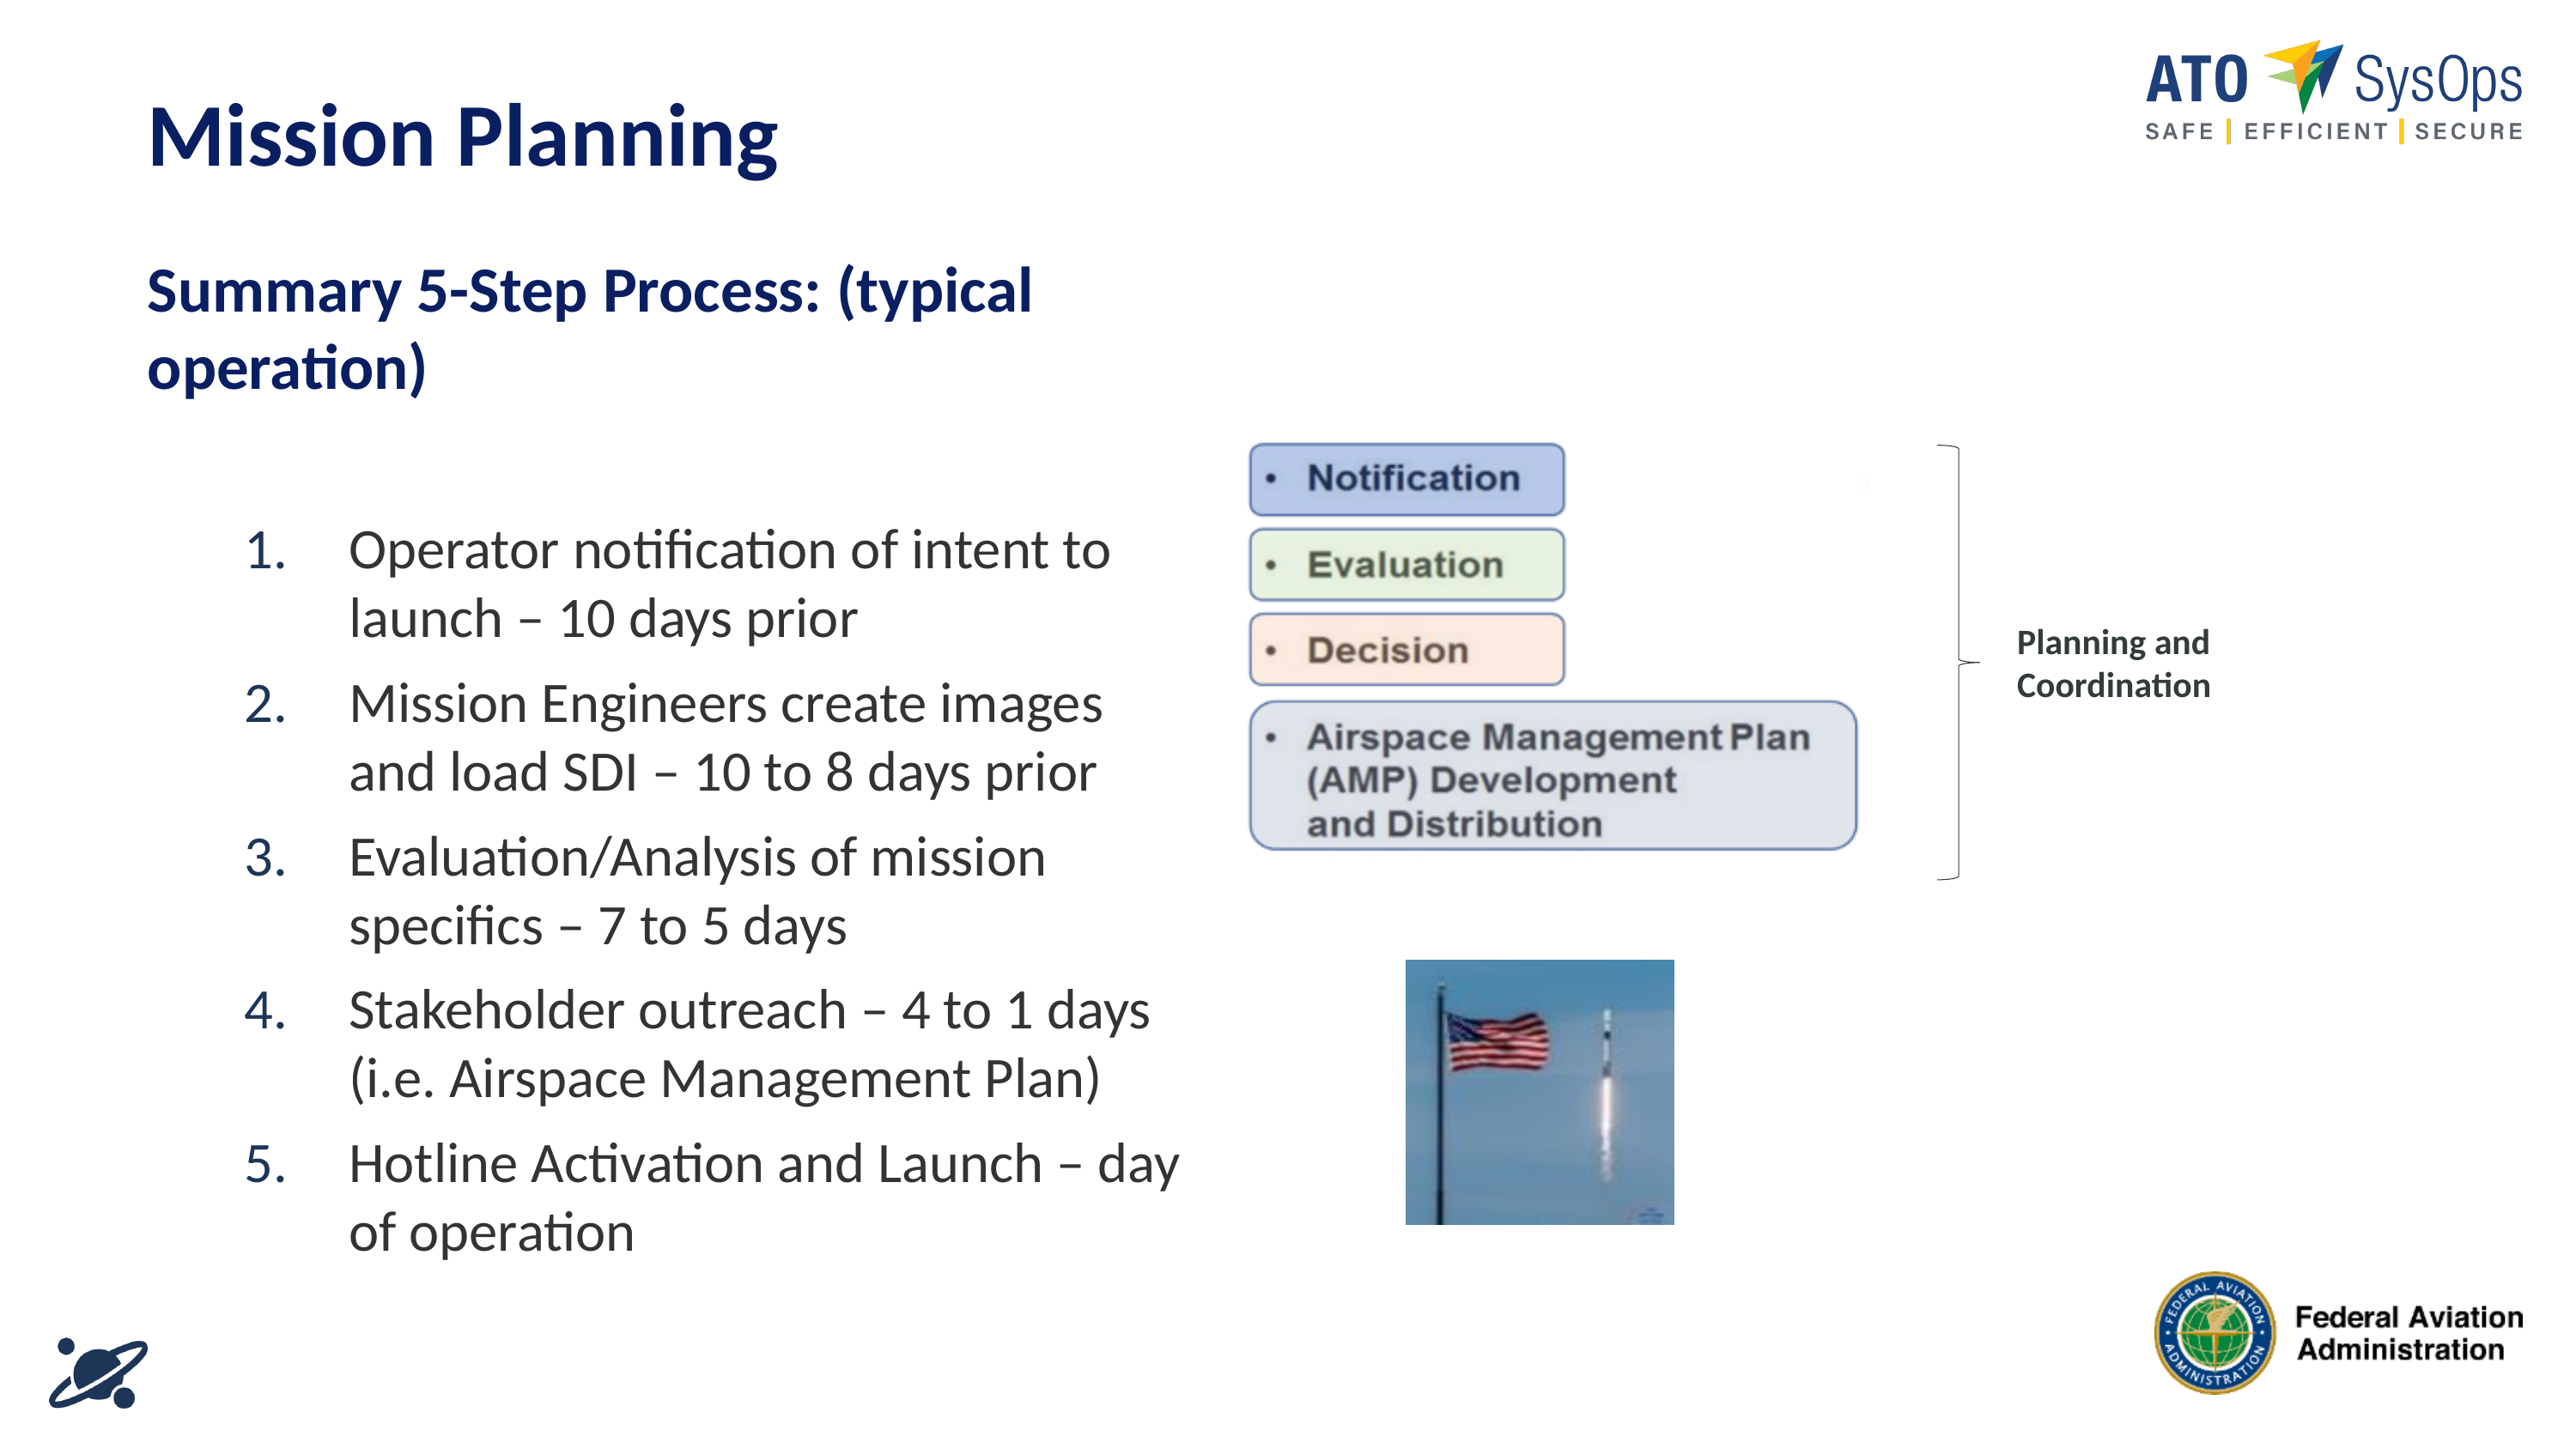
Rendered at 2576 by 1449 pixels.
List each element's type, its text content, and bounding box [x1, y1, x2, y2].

picture [1234, 423, 1868, 858]
text_box Mission Planning [147, 82, 2554, 178]
picture [2154, 1271, 2523, 1395]
picture [48, 1337, 148, 1410]
text_box Planning and Coordination [2004, 612, 2241, 712]
text_box Summary 5-Step Process: (typical operation) Operator notification of intent to launch – 10 days prior Mission Engineers create images and load SDI – 10 to 8 days prior Evaluation/Analysis of mission specifics – 7 to 5 days Stakeholder outreach – 4 to 1 days (i.e. Airspace Management Plan) Hotline Activation and Launch – day of operation [147, 247, 1192, 343]
text_box [1937, 445, 1981, 881]
picture [1406, 960, 1674, 1225]
picture [2146, 38, 2523, 82]
